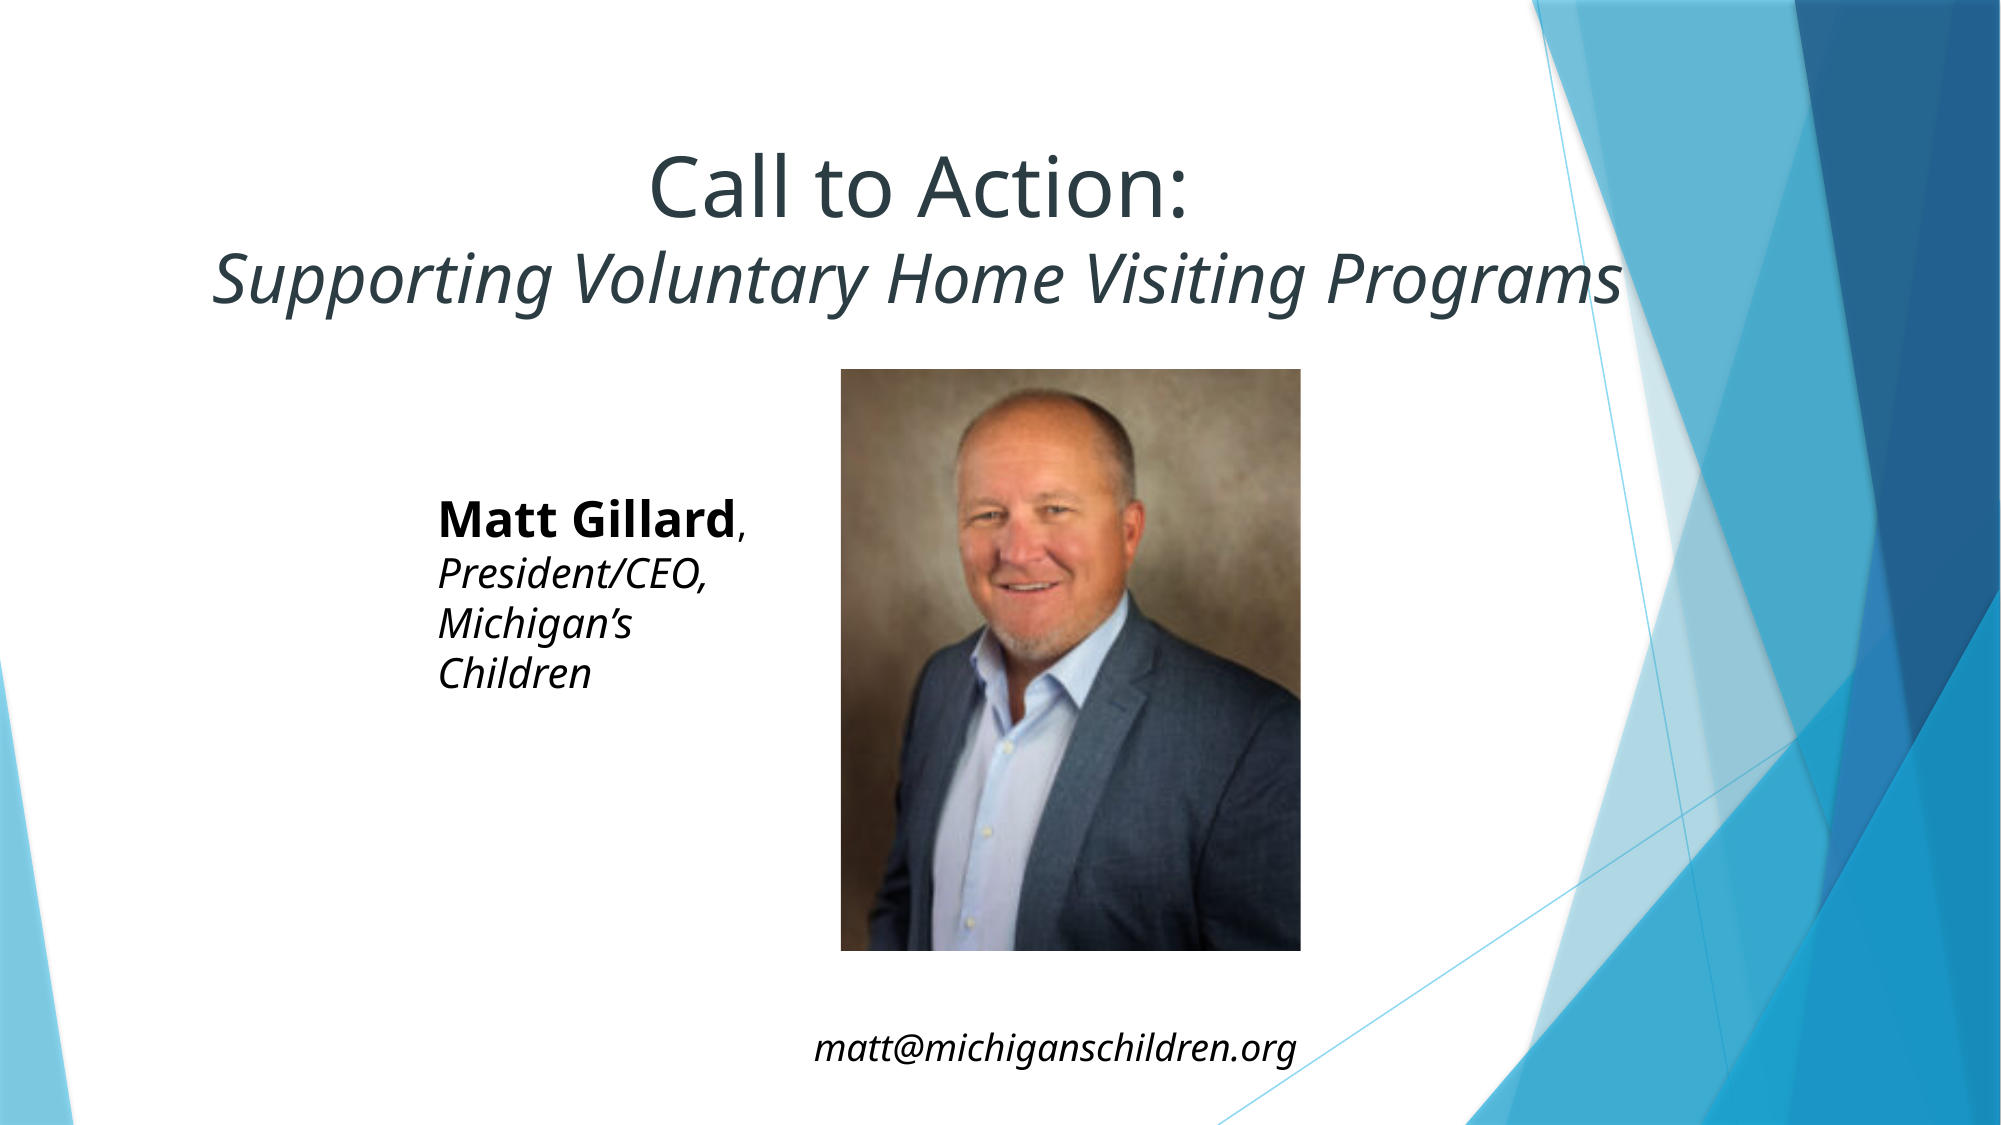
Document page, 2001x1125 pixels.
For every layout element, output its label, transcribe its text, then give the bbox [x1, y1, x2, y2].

text_box matt@michiganschildren.org [603, 1016, 1429, 1077]
picture [840, 368, 1302, 951]
title Call to Action: Supporting Voluntary Home Visiting Programs [53, 43, 1785, 328]
list [108, 316, 1649, 1078]
text_box Matt Gillard, President/CEO, Michigan’s Children [422, 479, 785, 705]
text_box [287, 425, 1552, 990]
